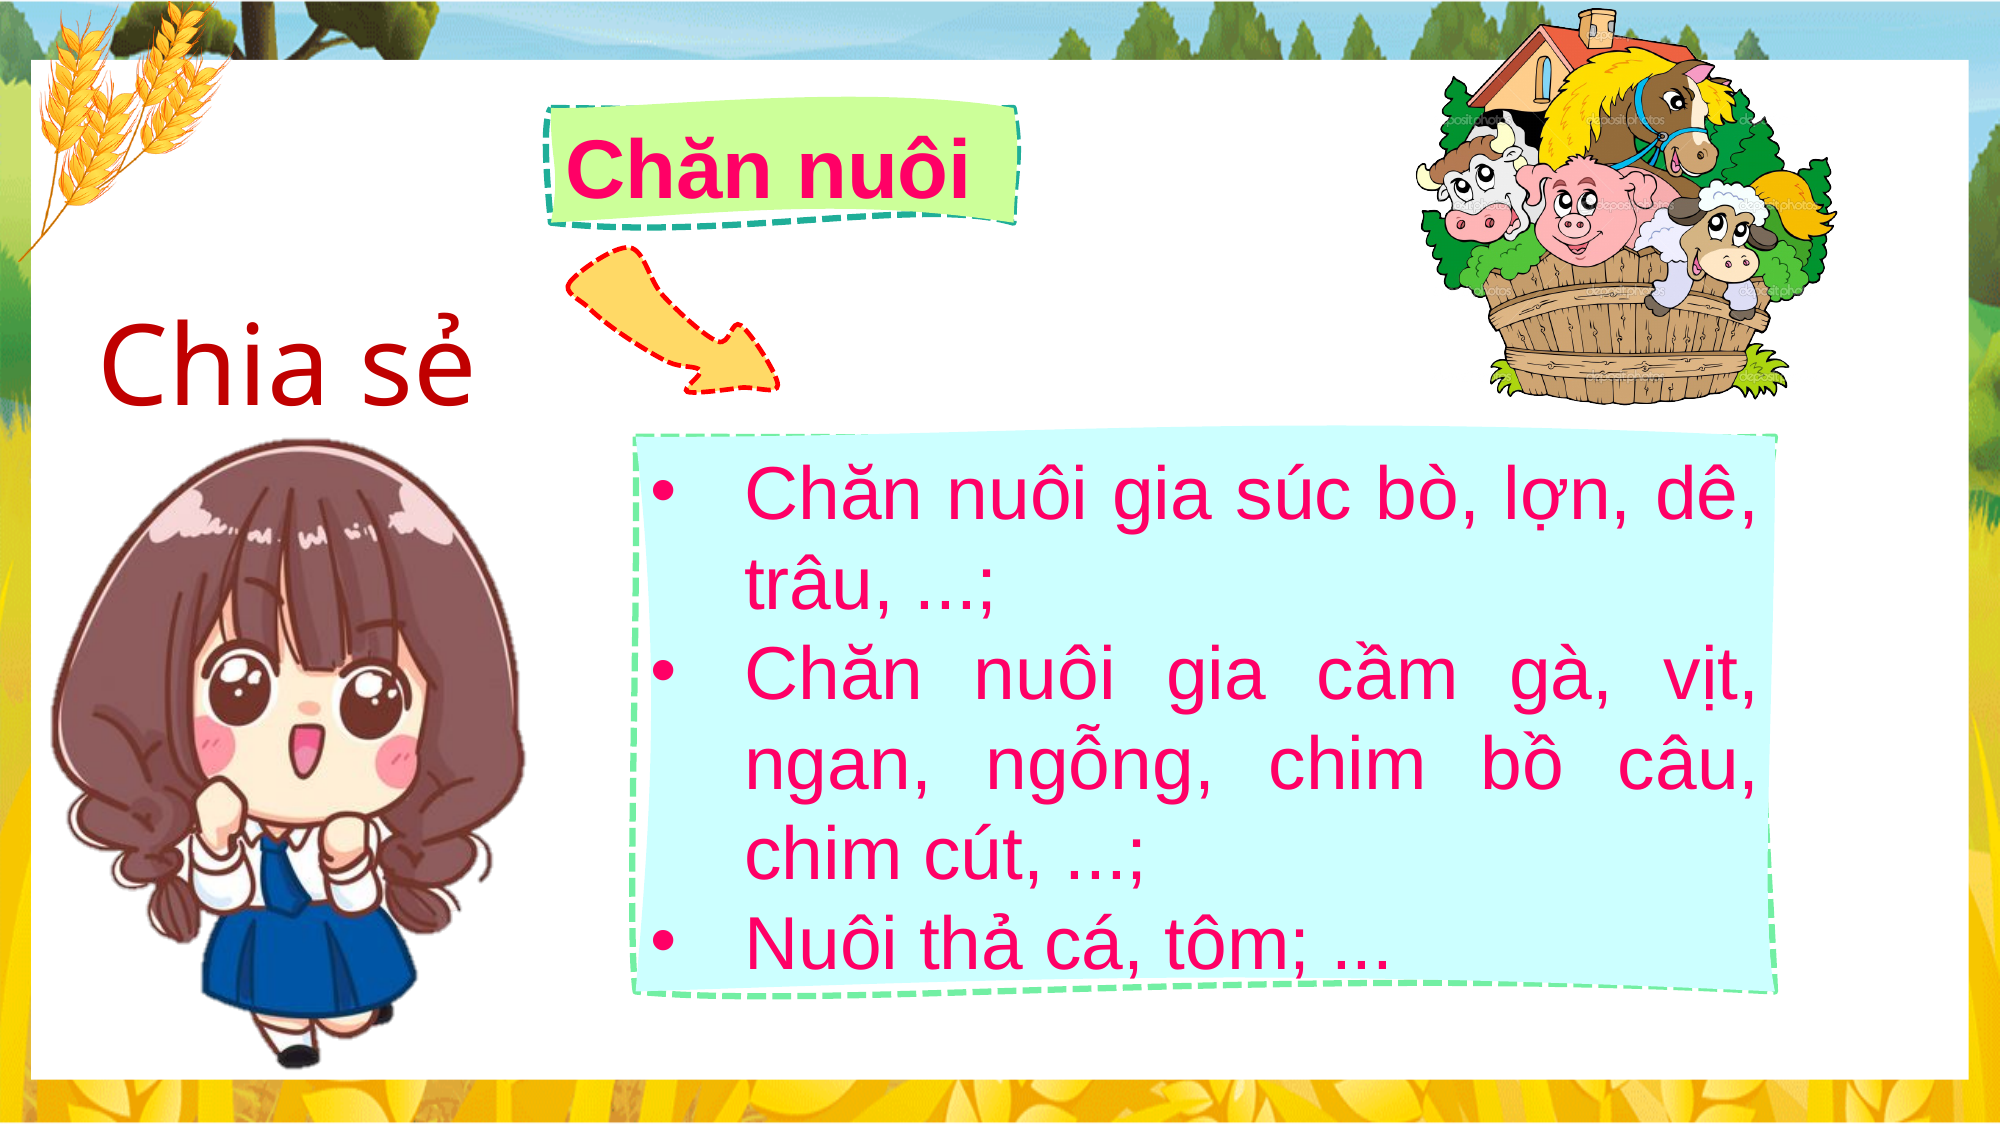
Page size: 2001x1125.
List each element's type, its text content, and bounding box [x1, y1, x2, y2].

text_box [567, 246, 657, 285]
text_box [0, 285, 783, 1084]
text_box Chăn nuôi [547, 96, 1018, 225]
text_box Chăn nuôi gia súc bò, lợn, dê, trâu, ...; Chăn nuôi gia cầm gà, vịt, ngan, ngỗng, chim bồ câu, chim cút, ...; Nuôi thả cá, tôm; ... [783, 425, 1775, 992]
picture [0, 0, 2000, 1125]
